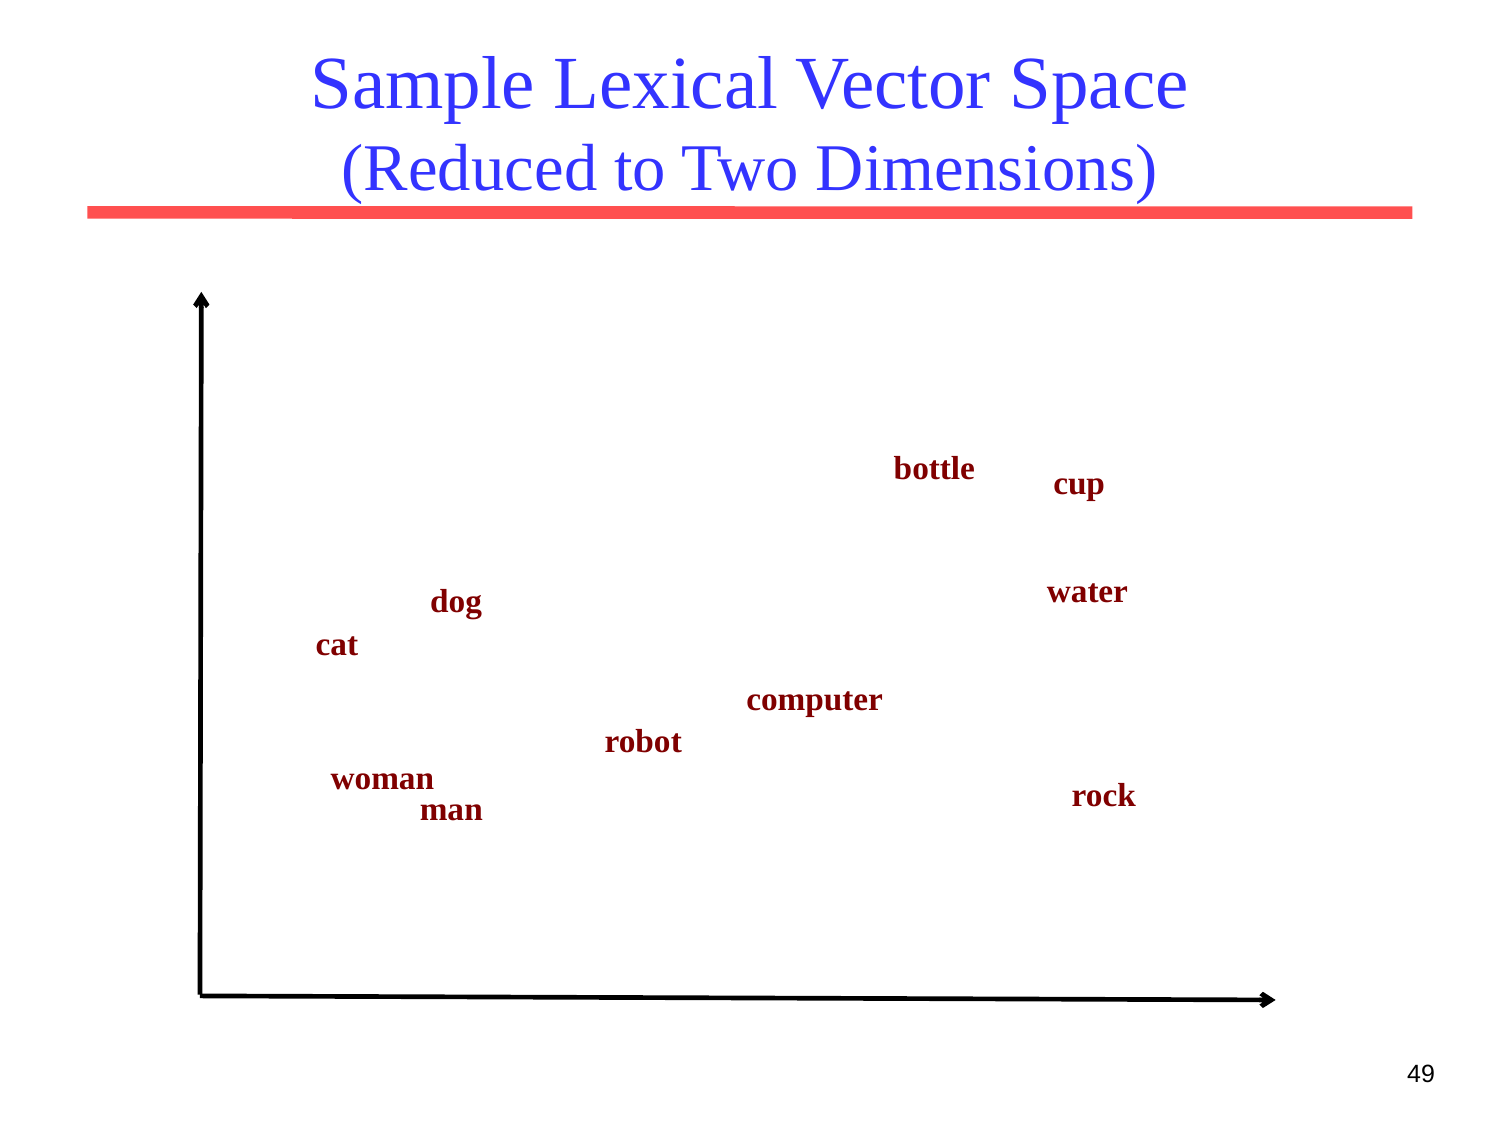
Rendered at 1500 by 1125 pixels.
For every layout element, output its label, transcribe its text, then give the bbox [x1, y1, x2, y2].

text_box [199, 995, 1276, 1001]
text_box dog [415, 571, 498, 627]
text_box bottle [878, 439, 990, 494]
text_box water [1031, 562, 1143, 617]
text_box woman [305, 748, 460, 804]
text_box robot [589, 712, 697, 767]
slide_number 49 [1137, 1049, 1451, 1125]
title Sample Lexical Vector Space (Reduced to Two Dimensions) [112, 37, 1388, 200]
text_box computer [731, 670, 898, 725]
text_box cup [1038, 454, 1120, 509]
text_box man [404, 779, 498, 835]
text_box rock [1056, 766, 1151, 821]
text_box cat [300, 614, 373, 670]
